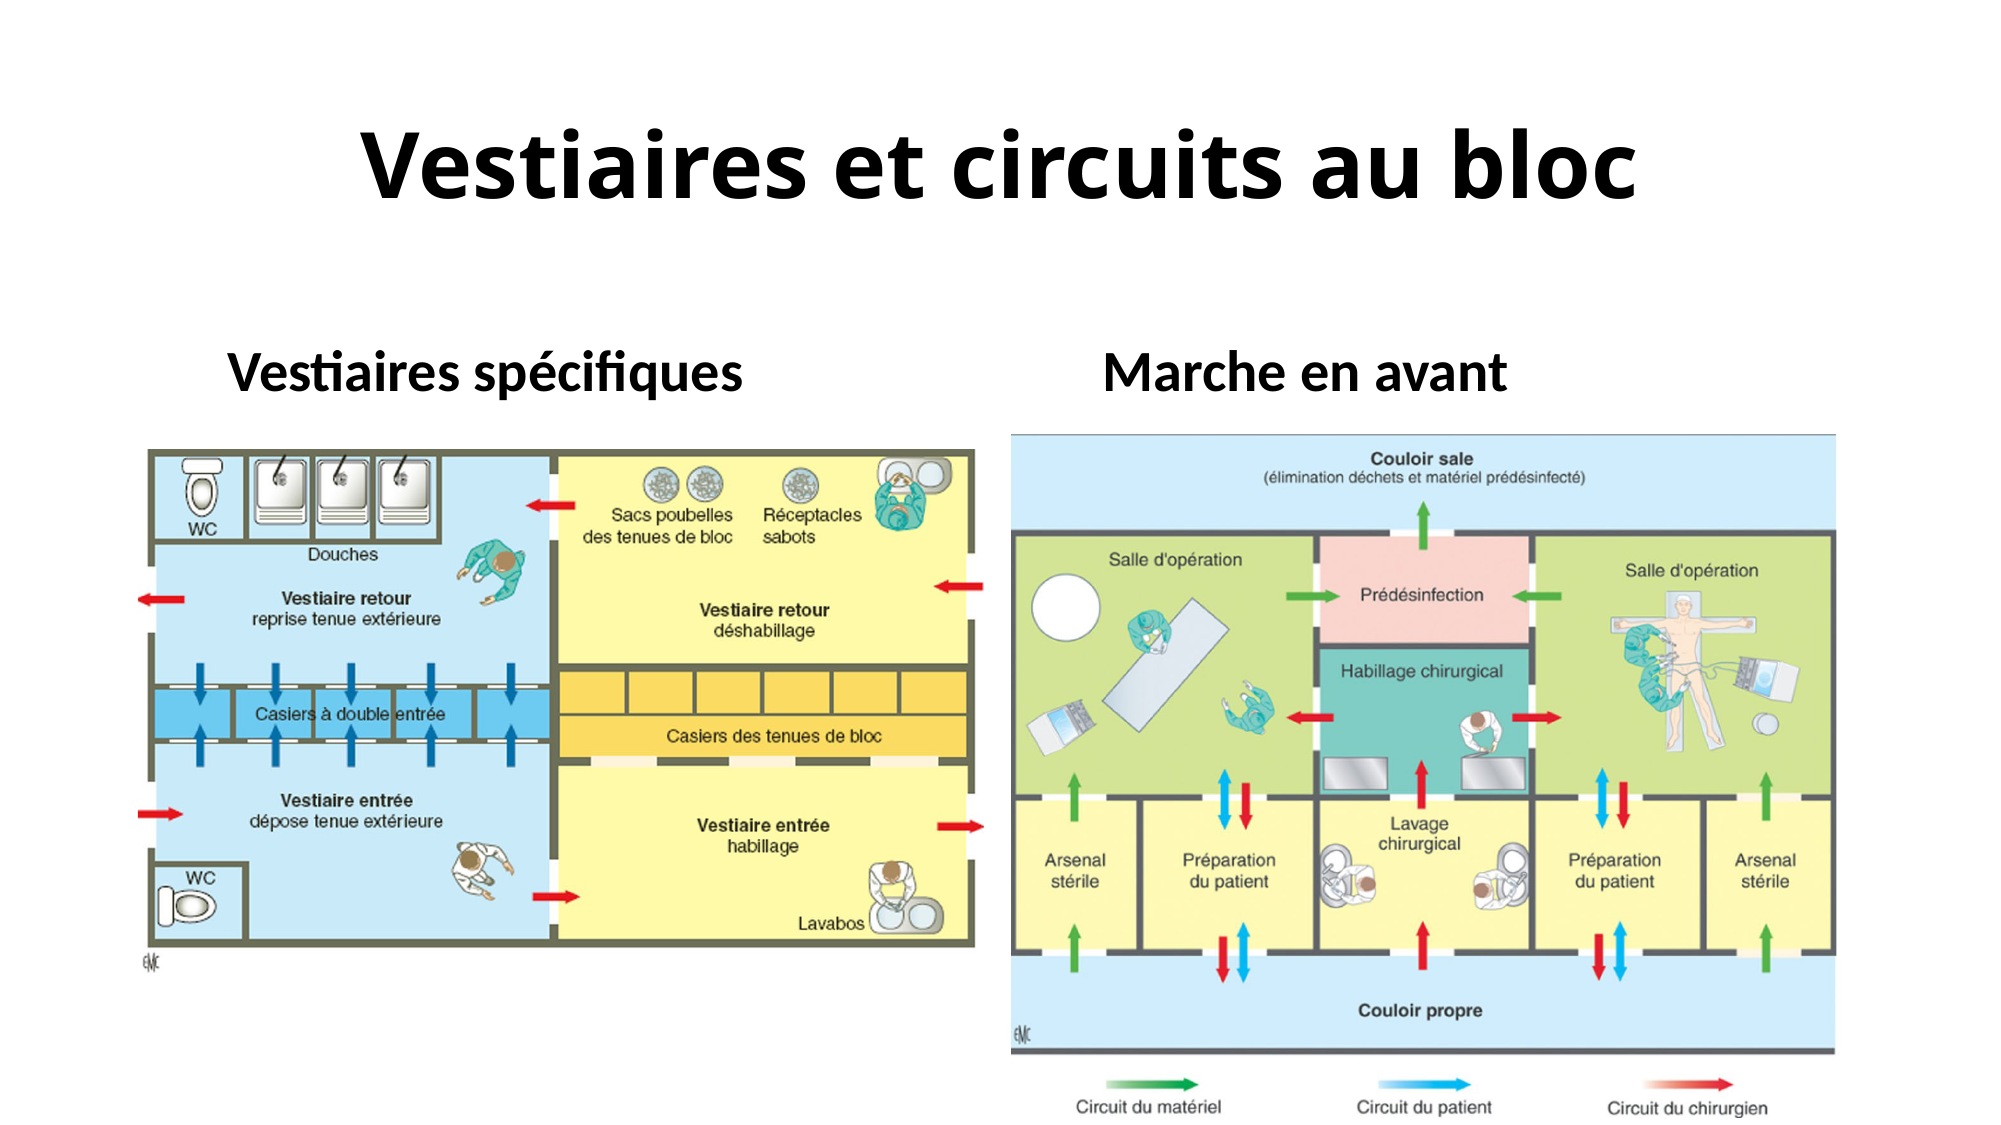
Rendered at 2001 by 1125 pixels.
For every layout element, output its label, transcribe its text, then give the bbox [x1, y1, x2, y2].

list Vestiaires spécifiques [137, 275, 984, 411]
list Marche en avant [1012, 275, 1863, 411]
picture [1010, 434, 1837, 1118]
title Vestiaires et circuits au bloc [137, 59, 1863, 278]
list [137, 449, 984, 978]
